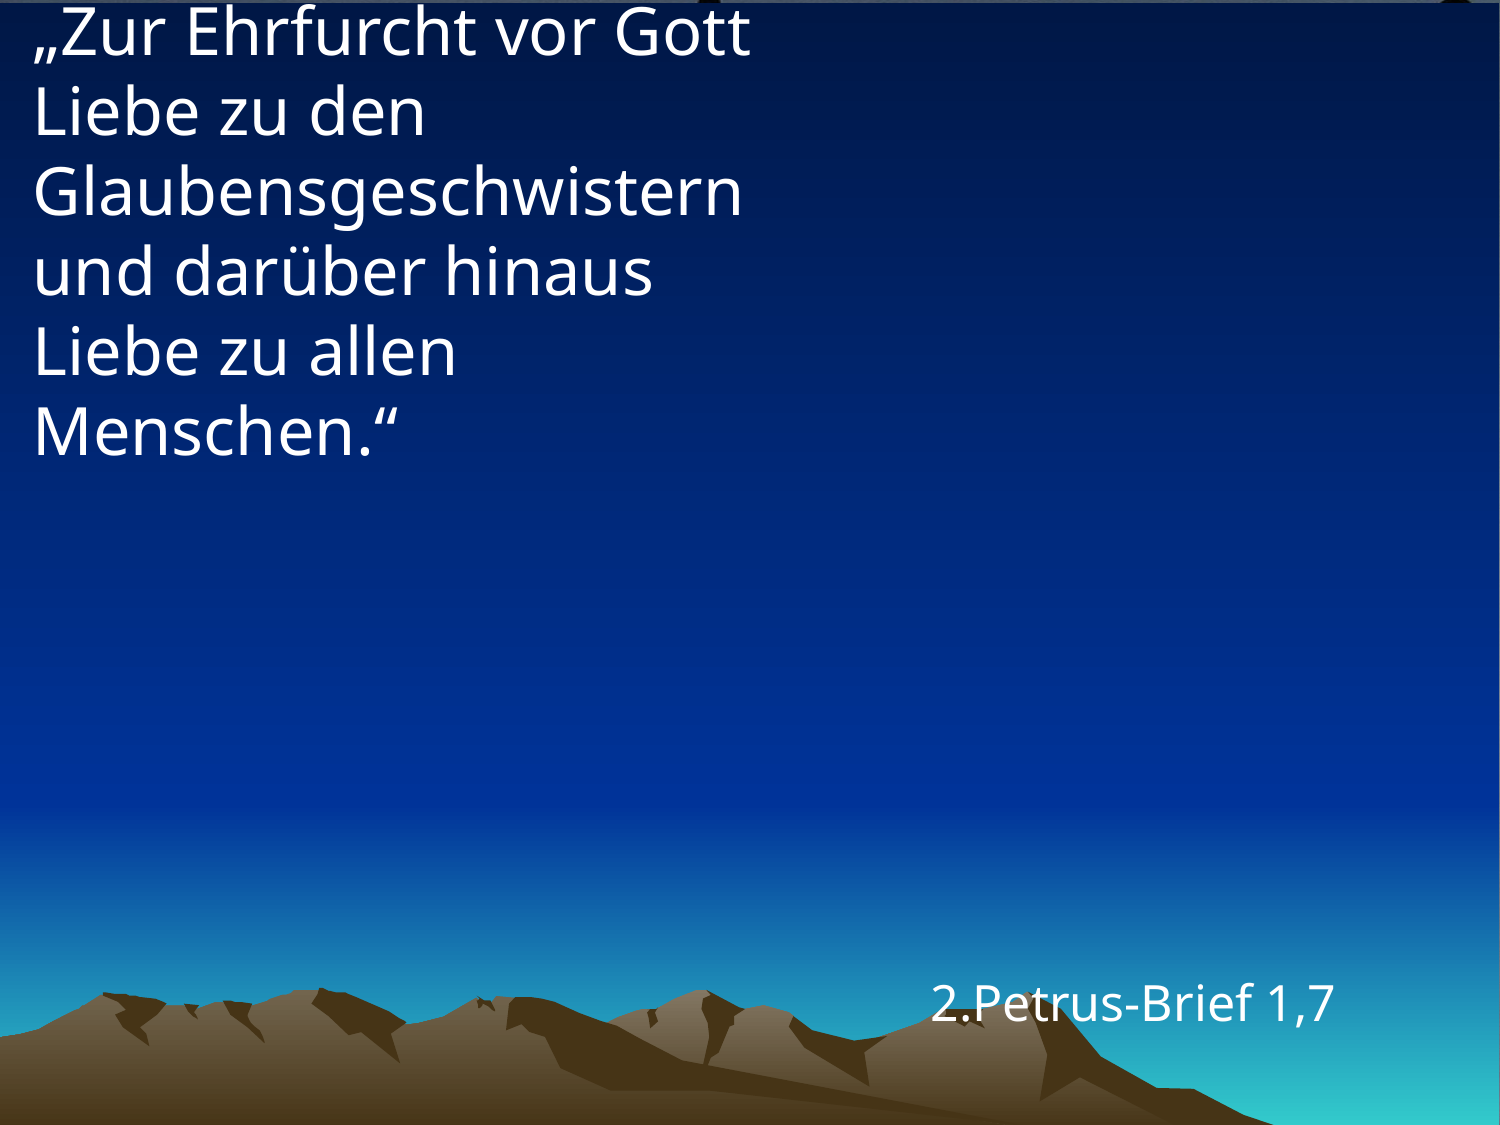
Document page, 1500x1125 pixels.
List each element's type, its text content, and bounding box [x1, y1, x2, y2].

subtitle 2.Petrus-Brief 1,7 [301, 964, 1352, 1125]
title „Zur Ehrfurcht vor Gott Liebe zu den Glaubensgeschwistern und darüber hinaus Liebe zu allen Menschen.“ [17, 0, 774, 477]
picture [774, 0, 1500, 1125]
